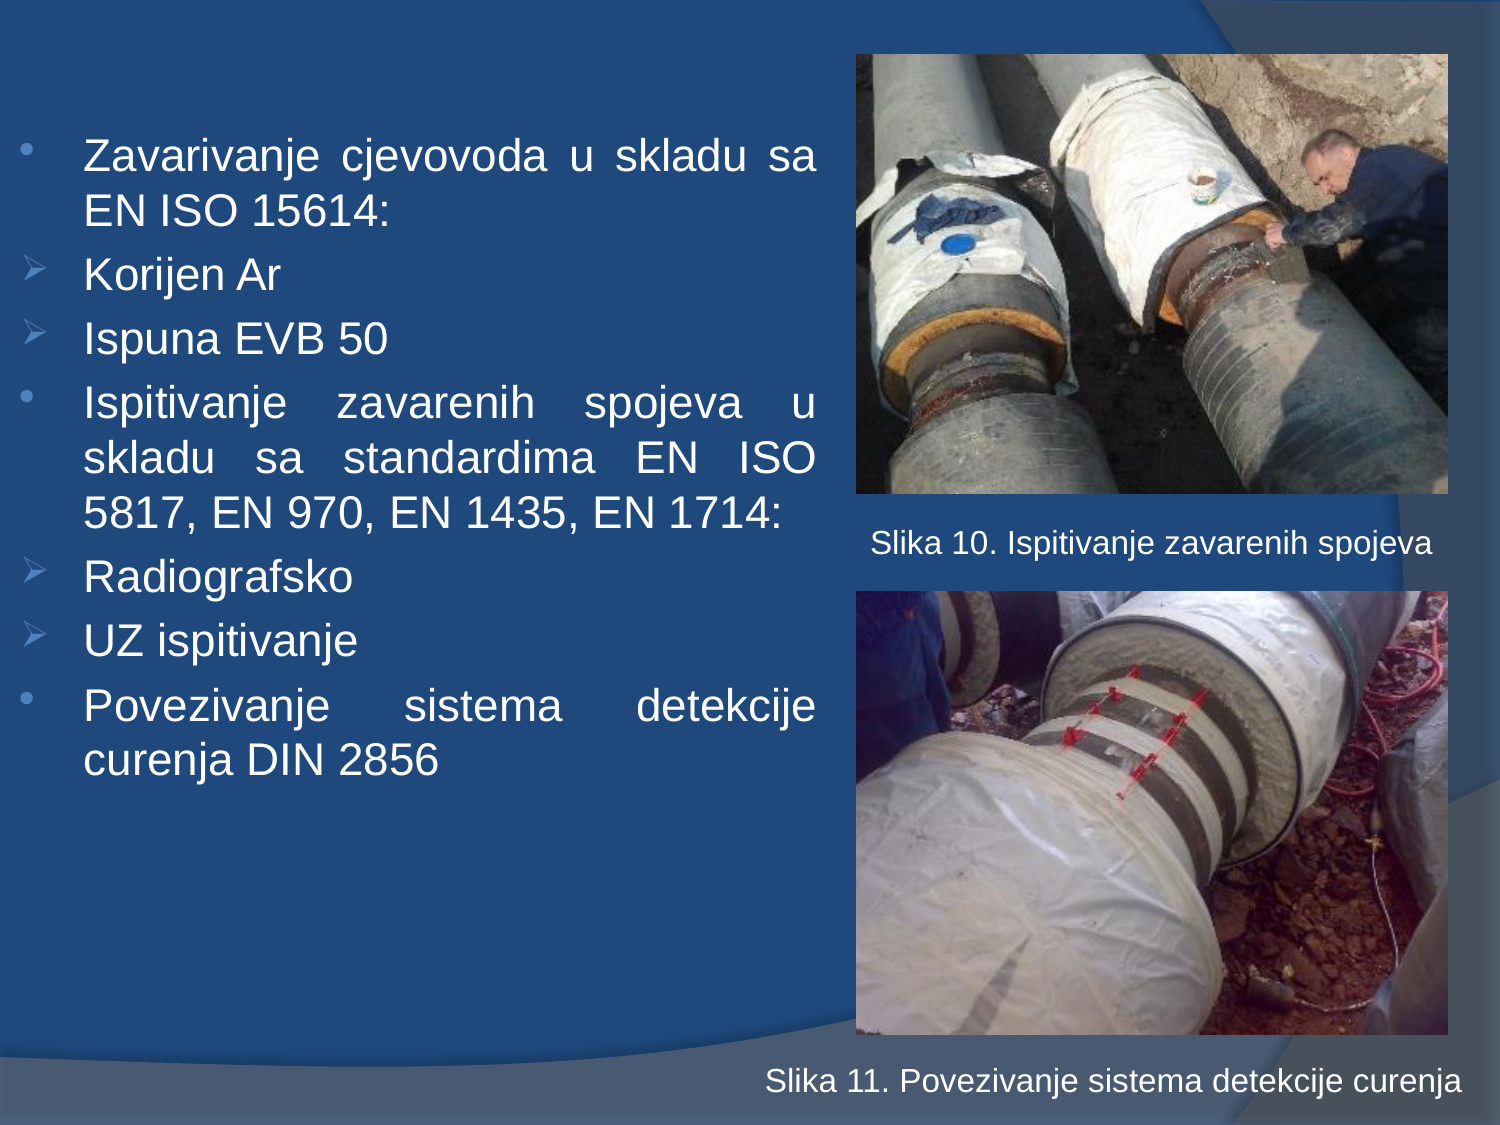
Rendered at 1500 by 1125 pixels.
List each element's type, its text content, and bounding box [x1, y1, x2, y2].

picture [856, 590, 1448, 1035]
picture [856, 54, 1448, 494]
text_box Slika 11. Povezivanje sistema detekcije curenja [749, 1051, 1500, 1125]
text_box Slika 10. Ispitivanje zavarenih spojeva [844, 514, 1459, 569]
list Zavarivanje cjevovoda u skladu sa EN ISO 15614: Korijen Ar Ispuna EVB 50 Ispitivanje zavarenih spojeva u skladu sa standardima EN ISO 5817, EN 970, EN 1435, EN 1714: Radiografsko UZ ispitivanje Povezivanje sistema detekcije curenja DIN 2856 [0, 54, 833, 882]
